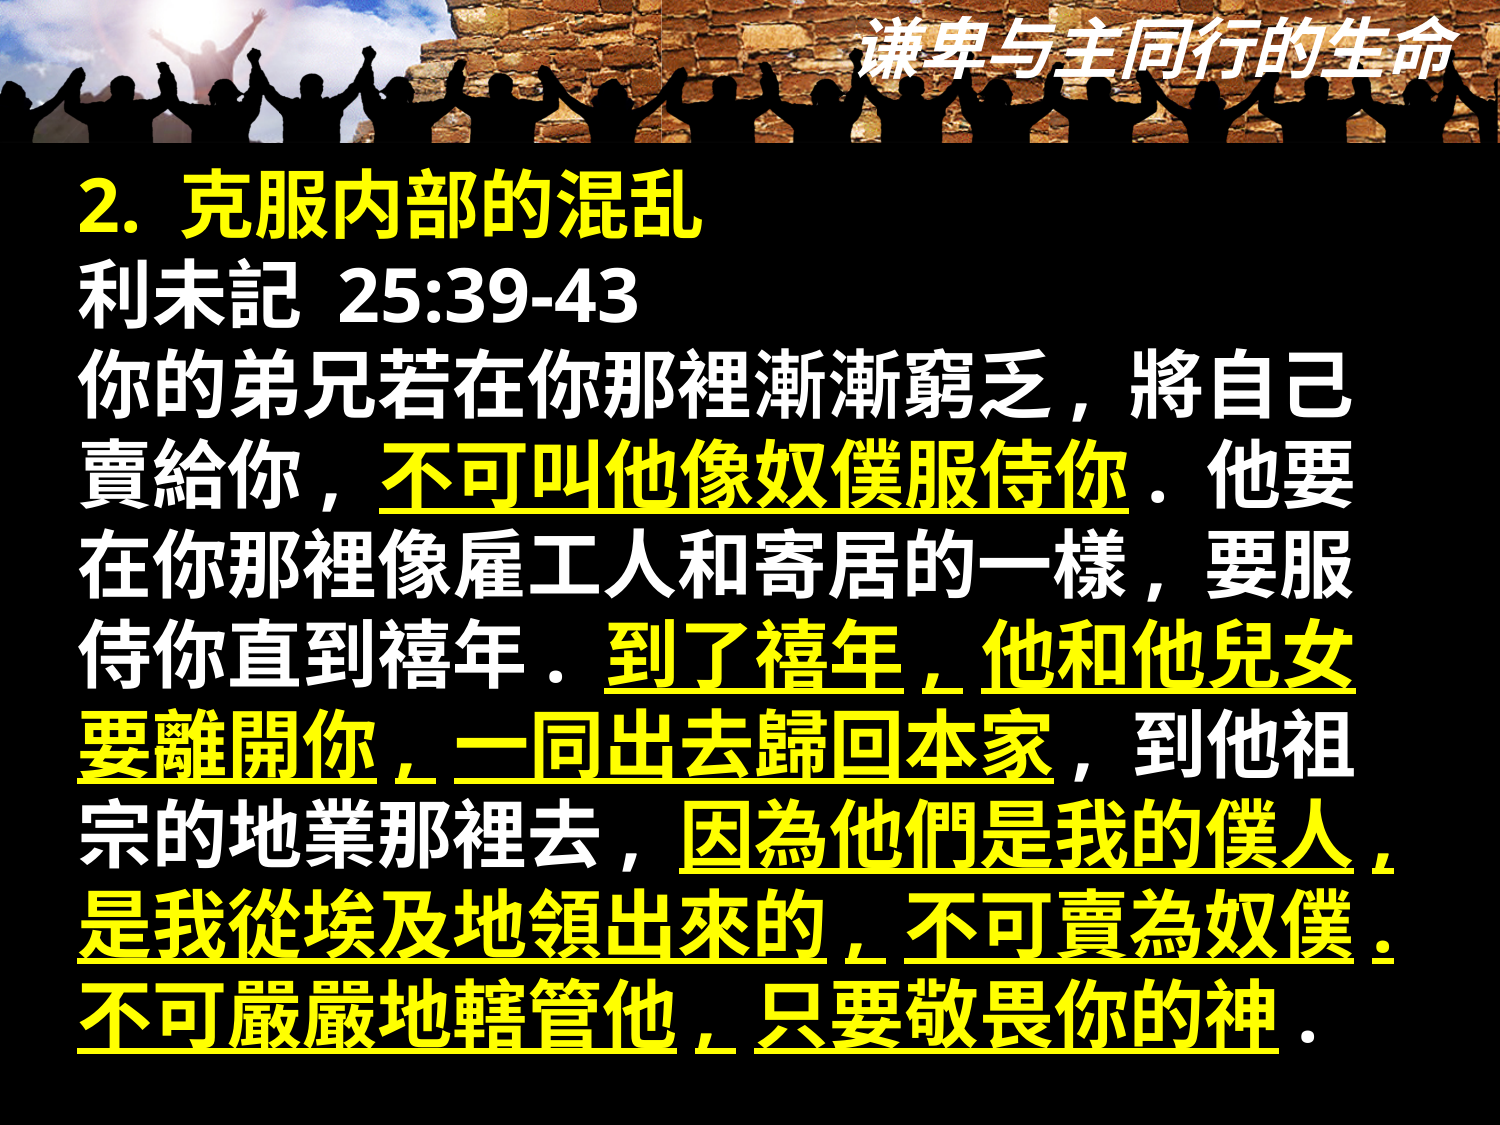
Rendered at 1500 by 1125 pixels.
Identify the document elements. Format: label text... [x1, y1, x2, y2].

picture [0, 0, 1500, 143]
subtitle 2. 克服内部的混乱 利未記 25:39-43 你的弟兄若在你那裡漸漸窮乏, 將自己賣給你, 不可叫他像奴僕服侍你. 他要在你那裡像雇工人和寄居的一樣, 要服侍你直到禧年. 到了禧年, 他和他兒女要離開你, 一同出去歸回本家, 到他祖宗的地業那裡去, 因為他們是我的僕人, 是我從埃及地領出來的, 不可賣為奴僕. 不可嚴嚴地轄管他, 只要敬畏你的神. [62, 149, 1438, 1088]
